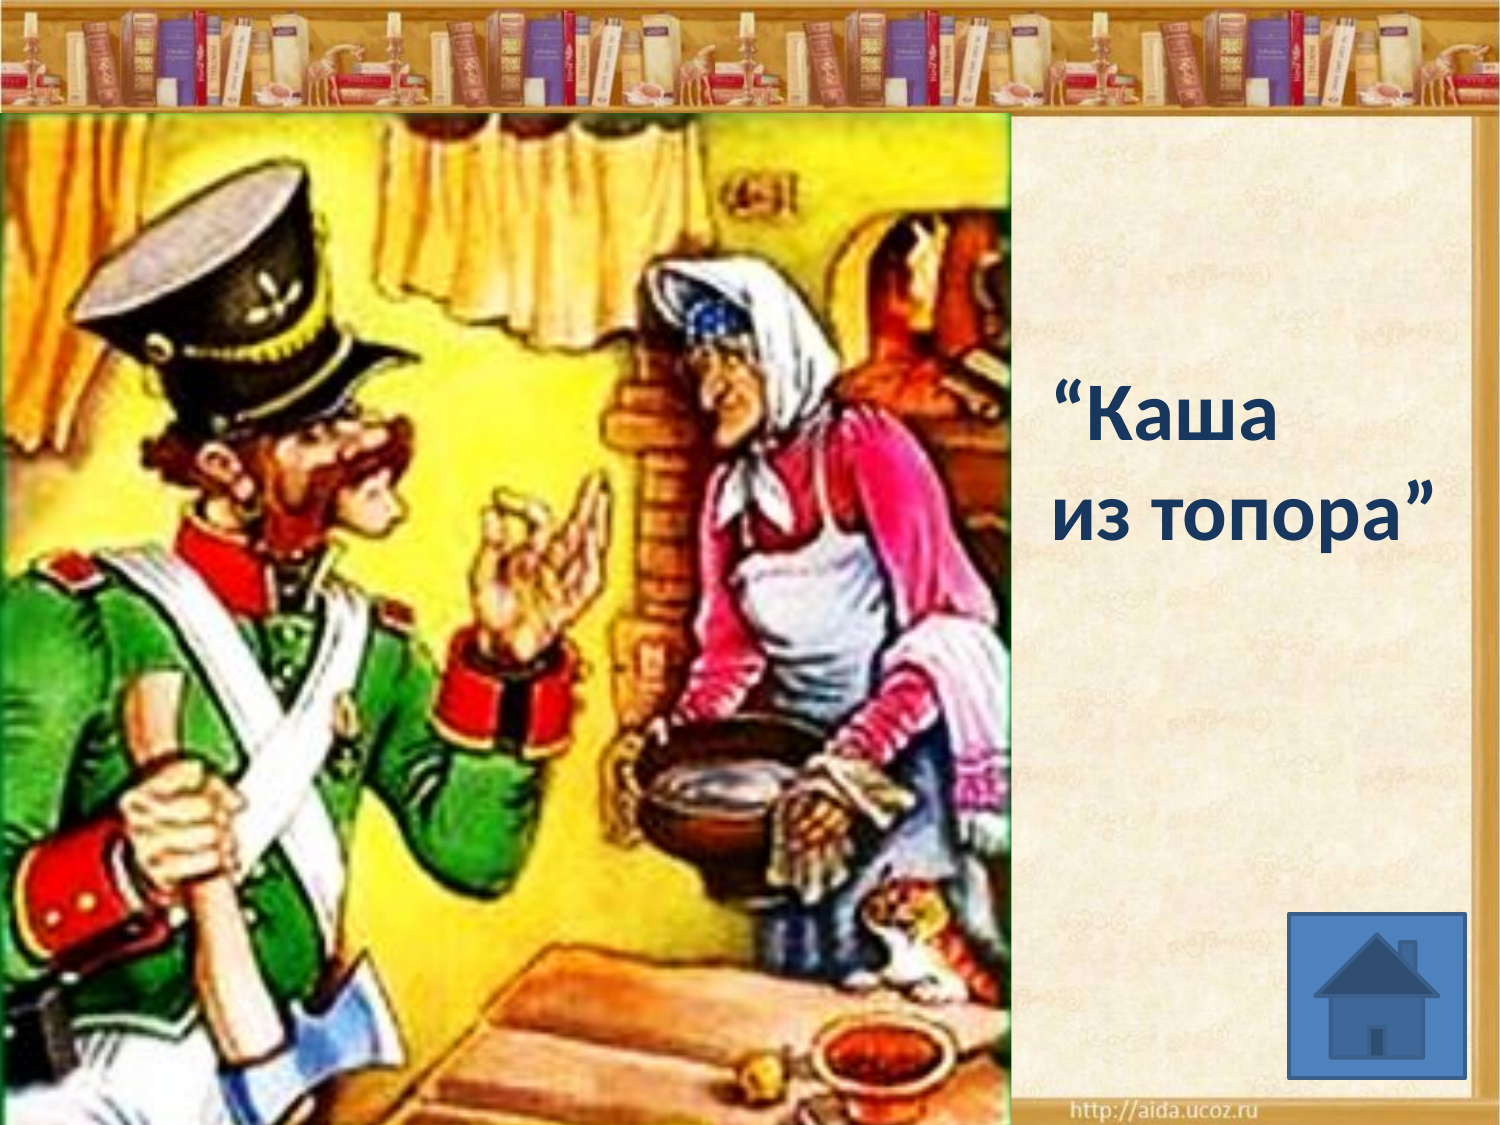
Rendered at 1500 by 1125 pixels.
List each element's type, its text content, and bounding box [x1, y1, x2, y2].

picture [0, 0, 1500, 1125]
text_box “Каша из топора” [1035, 349, 1454, 565]
text_box [1287, 912, 1467, 1080]
